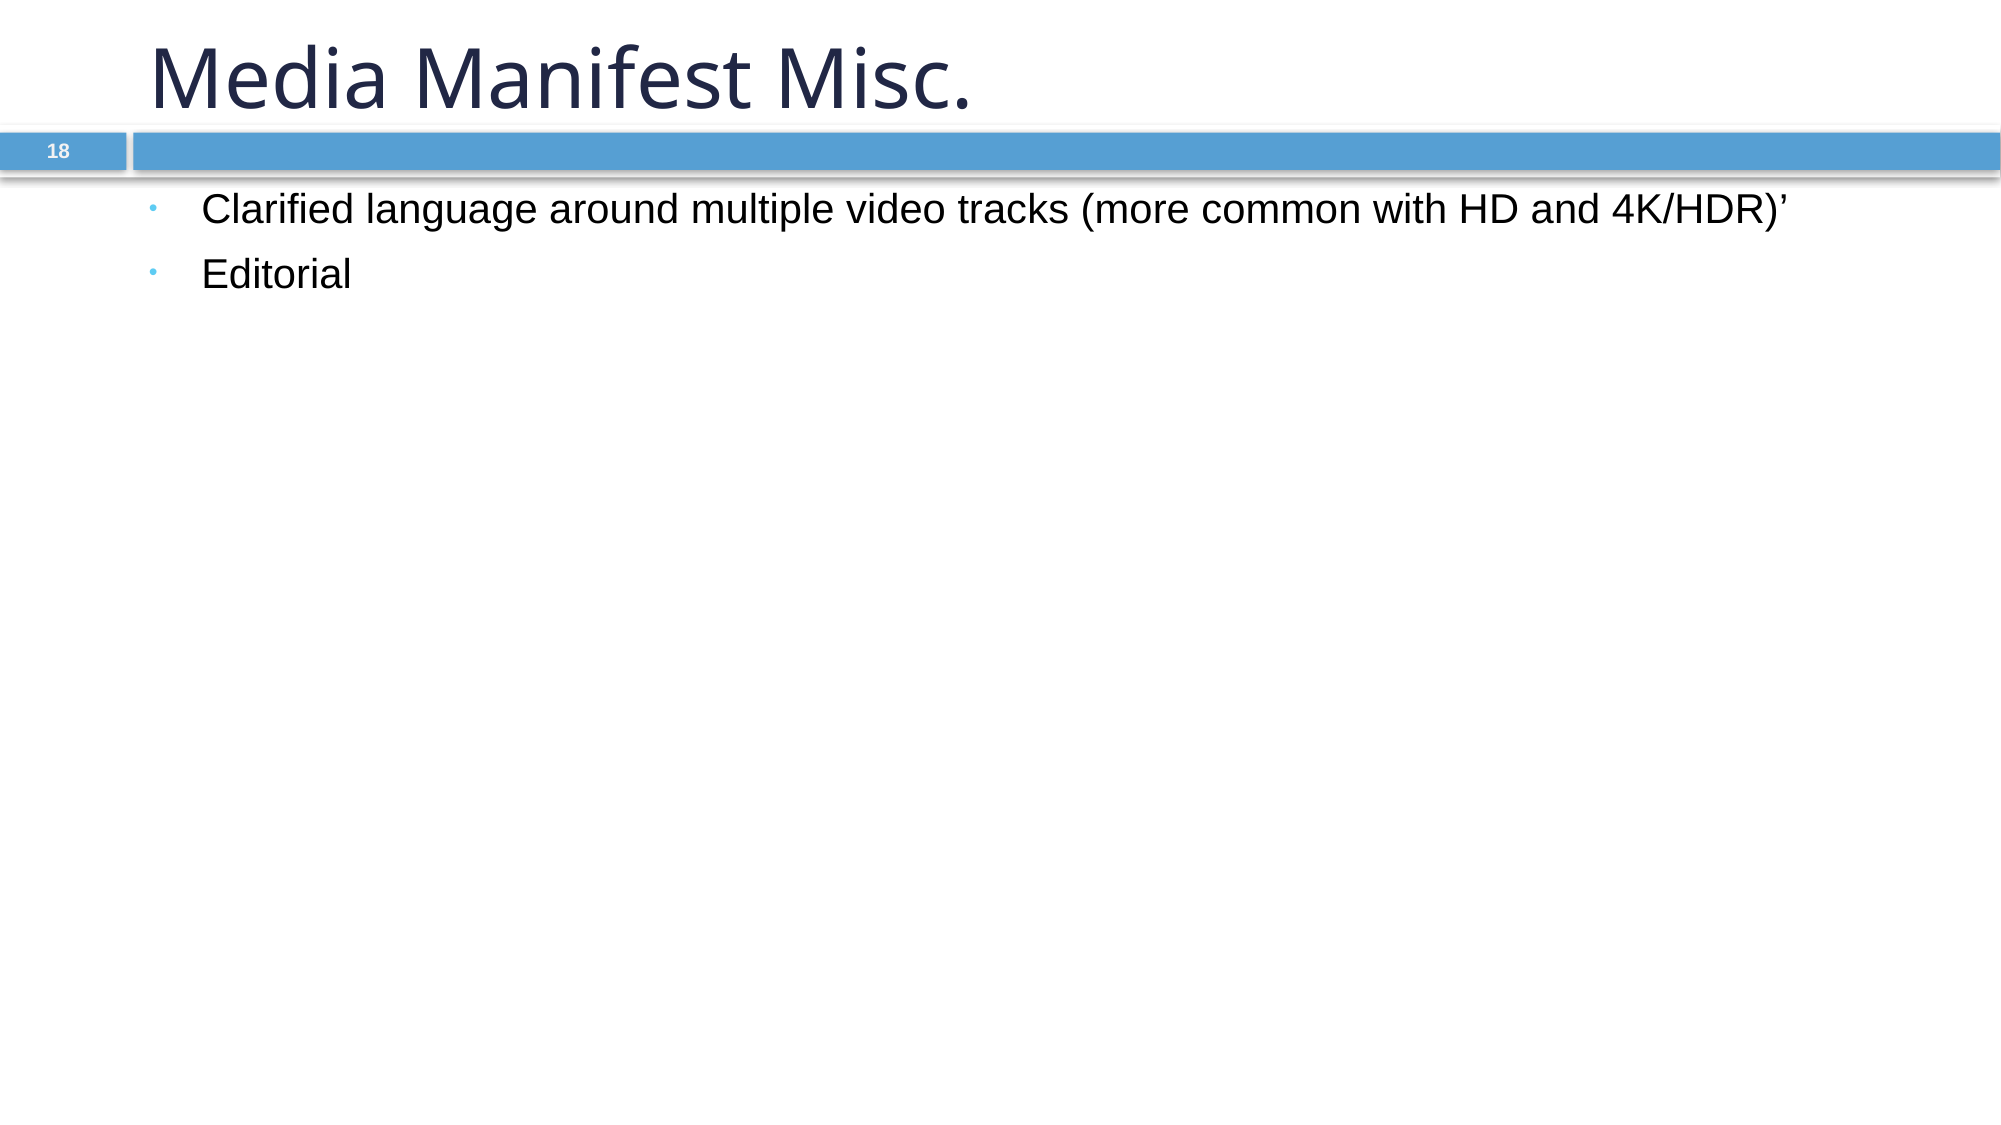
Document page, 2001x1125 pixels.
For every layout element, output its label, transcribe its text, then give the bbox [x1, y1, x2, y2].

list Clarified language around multiple video tracks (more common with HD and 4K/HDR)’ Editorial [133, 174, 1918, 1000]
title Media Manifest Misc. [133, 37, 1918, 113]
